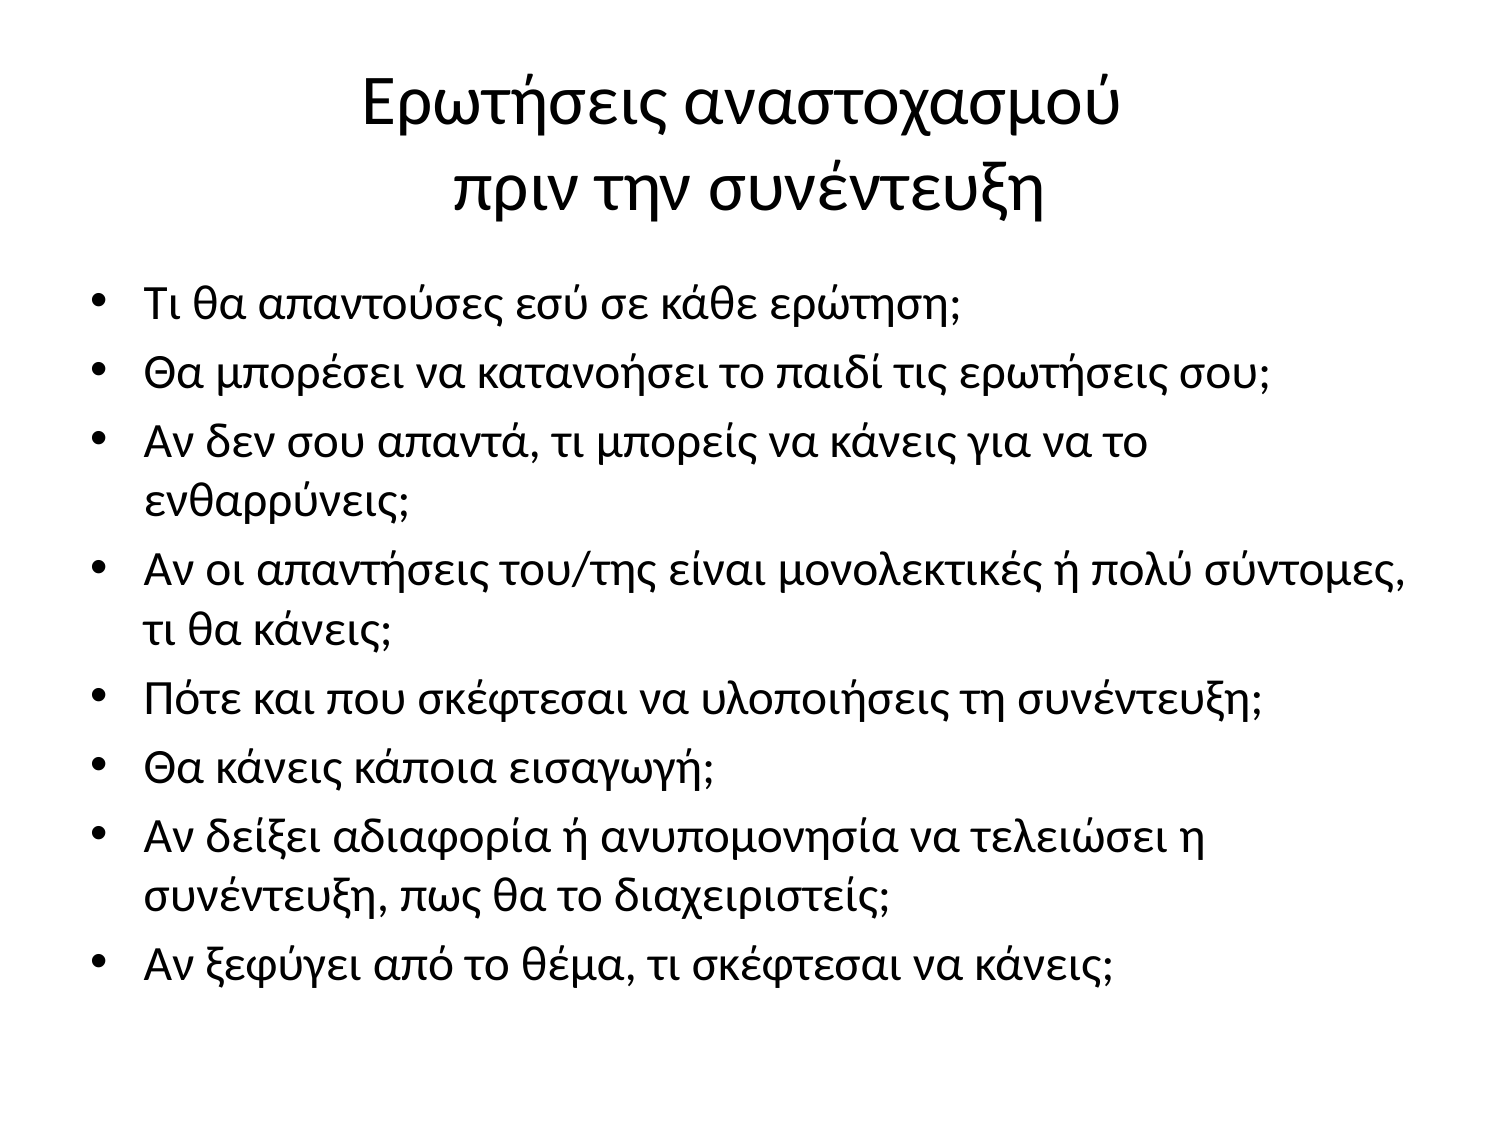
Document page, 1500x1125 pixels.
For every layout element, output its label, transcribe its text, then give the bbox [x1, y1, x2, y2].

title Ερωτήσεις αναστοχασμού πριν την συνέντευξη [75, 45, 1425, 233]
list Τι θα απαντούσες εσύ σε κάθε ερώτηση; Θα μπορέσει να κατανοήσει το παιδί τις ερωτήσεις σου; Αν δεν σου απαντά, τι μπορείς να κάνεις για να το ενθαρρύνεις; Αν οι απαντήσεις του/της είναι μονολεκτικές ή πολύ σύντομες, τι θα κάνεις; Πότε και που σκέφτεσαι να υλοποιήσεις τη συνέντευξη; Θα κάνεις κάποια εισαγωγή; Αν δείξει αδιαφορία ή ανυπομονησία να τελειώσει η συνέντευξη, πως θα το διαχειριστείς; Αν ξεφύγει από το θέμα, τι σκέφτεσαι να κάνεις; [75, 262, 1425, 1005]
